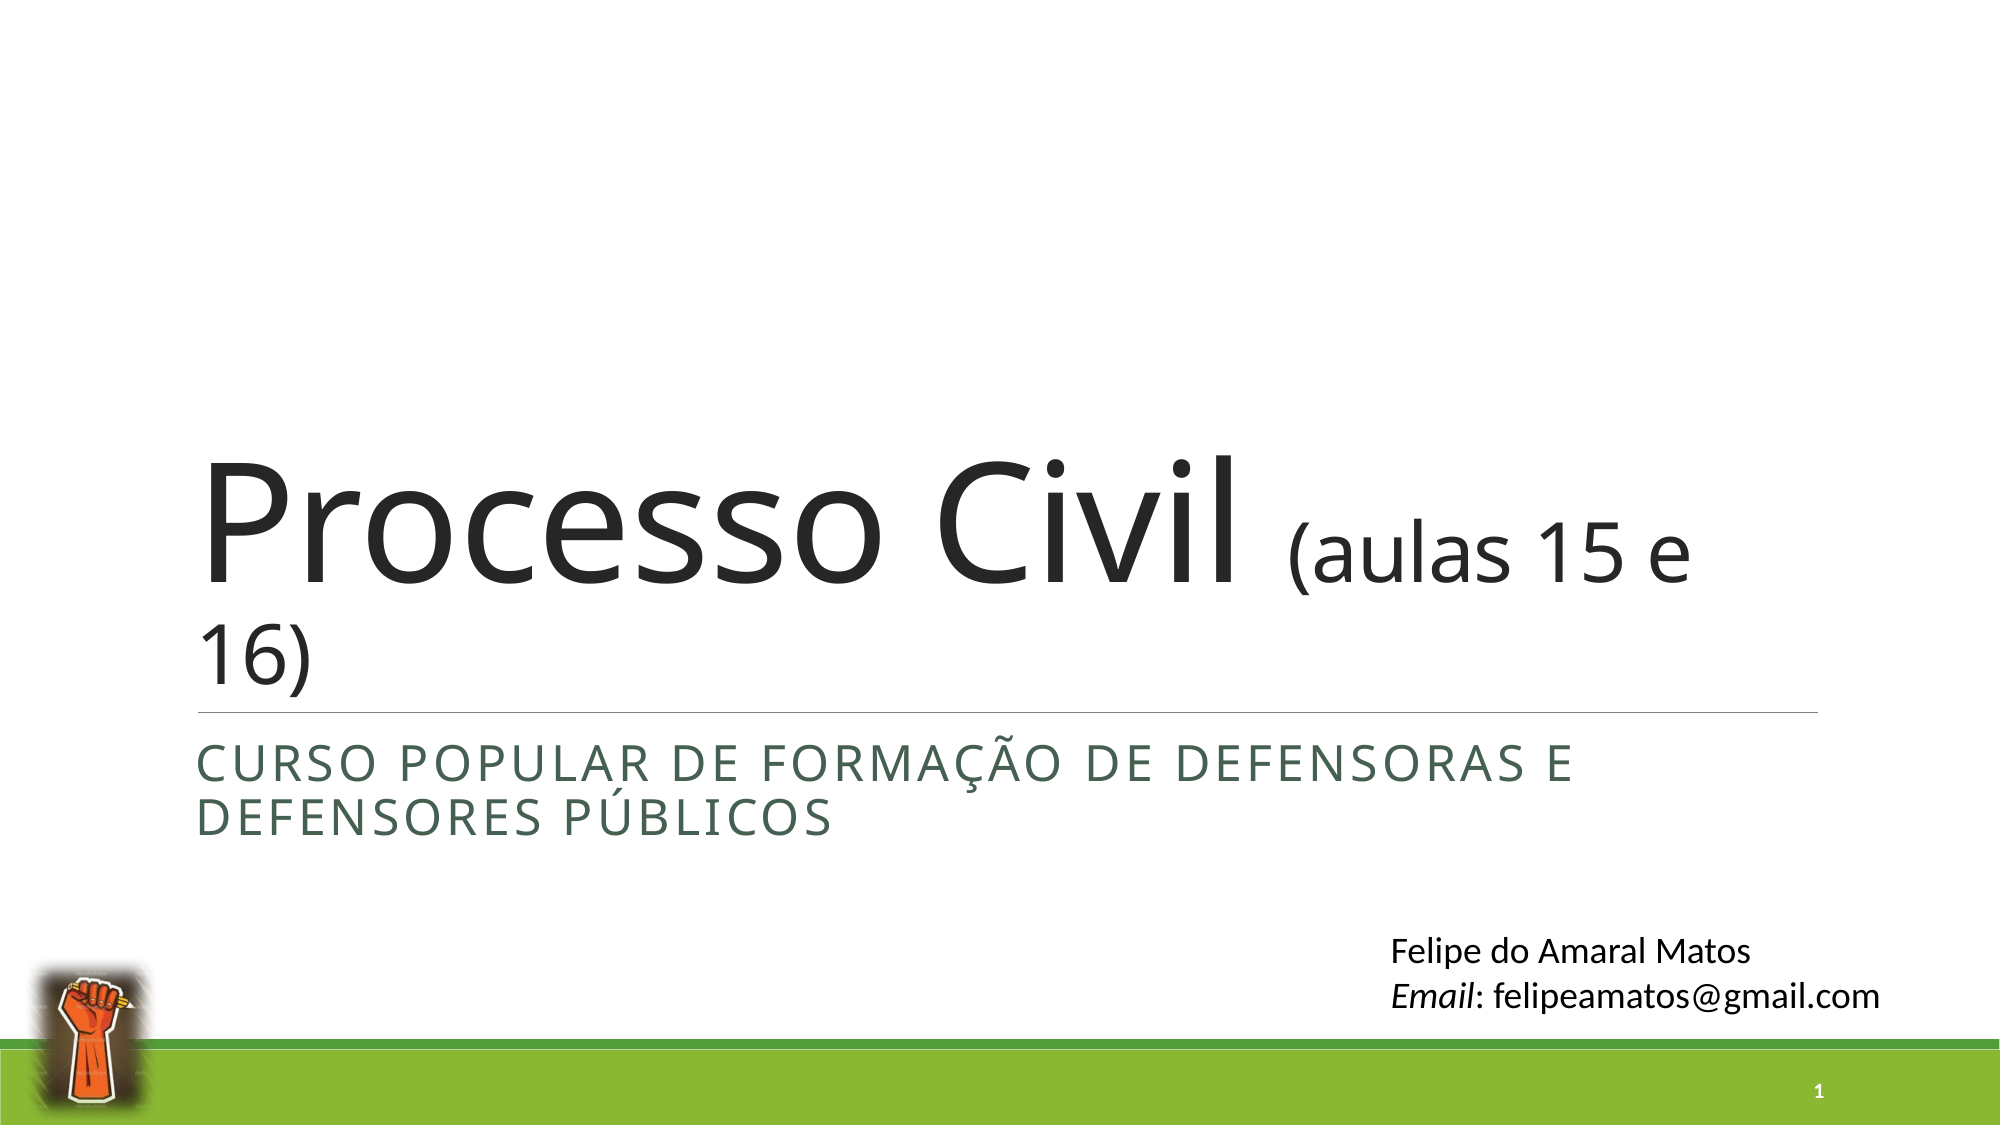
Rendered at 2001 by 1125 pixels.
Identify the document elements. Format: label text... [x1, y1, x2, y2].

text_box Felipe do Amaral Matos Email: felipeamatos@gmail.com [1376, 918, 2000, 1024]
picture [22, 955, 160, 1125]
title Processo Civil (aulas 15 e 16) [180, 124, 1830, 710]
subtitle Curso Popular de formação de defensoras e defensores públicos [180, 730, 1831, 919]
slide_number 1 [1624, 1059, 1840, 1120]
